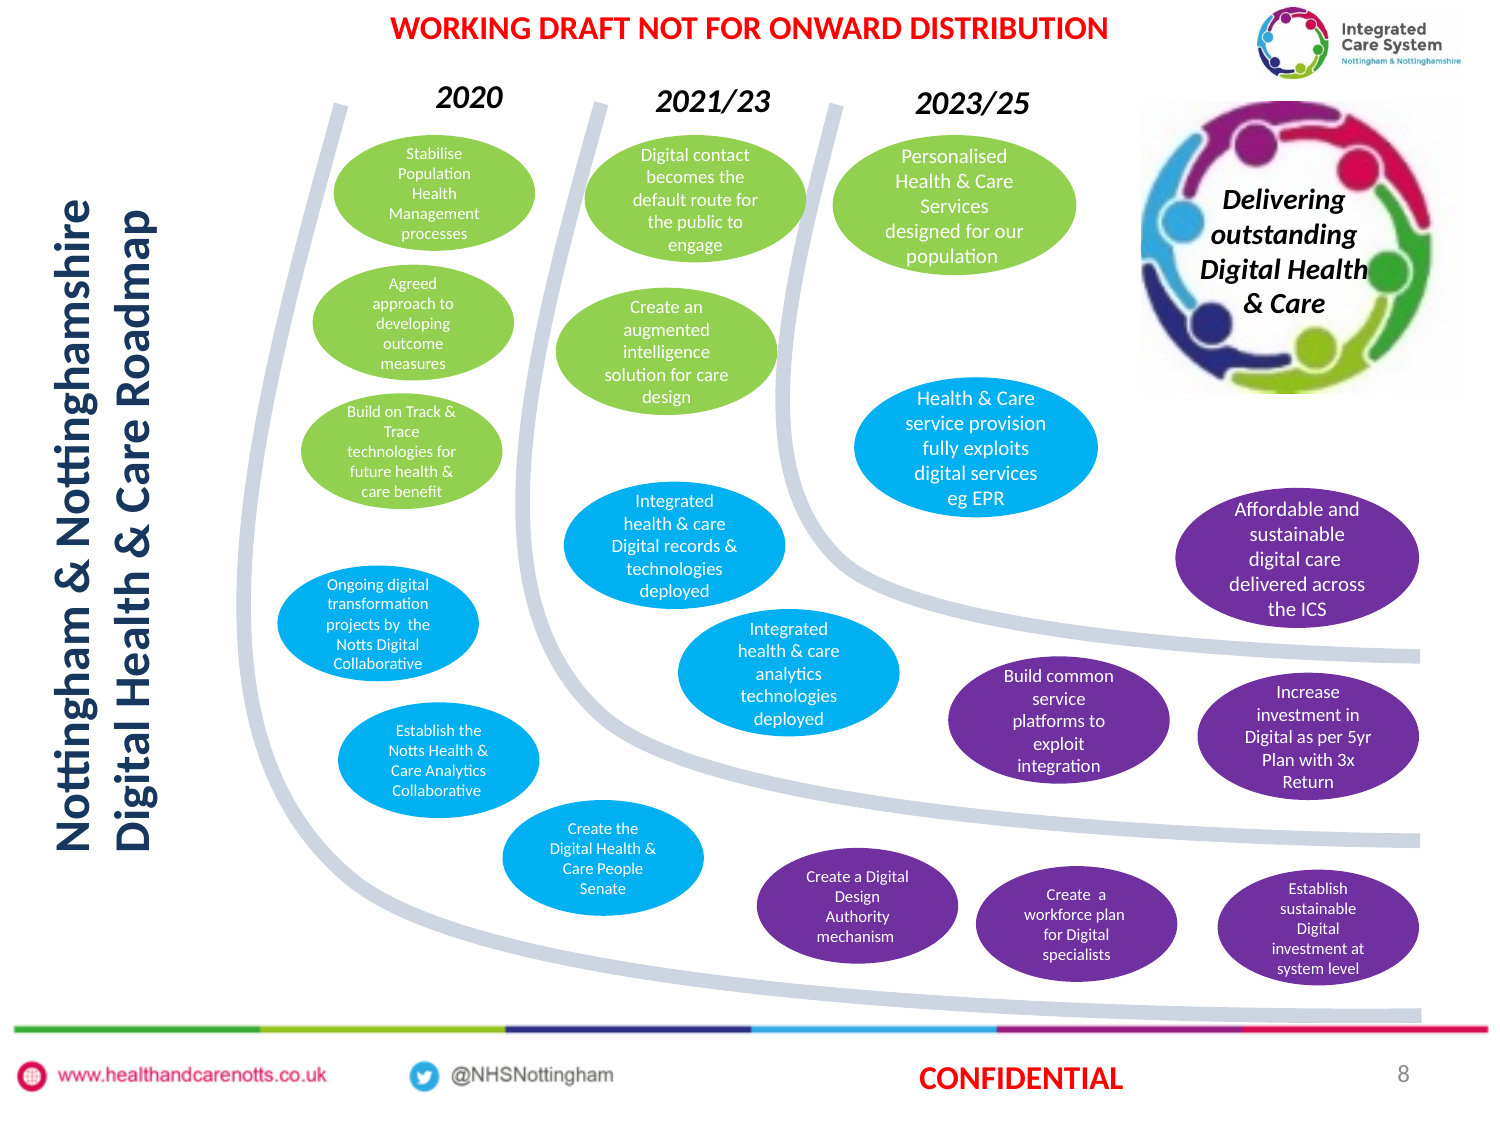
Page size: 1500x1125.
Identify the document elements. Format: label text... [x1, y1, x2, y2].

text_box Nottingham & Nottinghamshire Digital Health & Care Roadmap [31, 172, 167, 869]
text_box Create a Digital Design Authority mechanism [754, 845, 961, 966]
slide_number 8 [1074, 1042, 1425, 1103]
text_box Ongoing digital transformation projects by the Notts Digital Collaborative [275, 563, 481, 684]
text_box Increase investment in Digital as per 5yr Plan with 3x Return [1195, 670, 1422, 803]
text_box 2020 [420, 68, 518, 123]
text_box Create the Digital Health & Care People Senate [500, 797, 706, 918]
text_box Integrated health & care Digital records & technologies deployed [561, 479, 788, 612]
text_box Build common service platforms to exploit integration [946, 654, 1172, 786]
text_box Stabilise Population Health Management processes [331, 132, 538, 253]
picture [5, 1010, 1500, 1052]
text_box Integrated health & care analytics technologies deployed [675, 606, 902, 739]
text_box Agreed approach to developing outcome measures [310, 262, 517, 383]
text_box Create an augmented intelligence solution for care design [553, 285, 780, 418]
text_box Health & Care service provision fully exploits digital services eg EPR [852, 375, 1100, 520]
text_box Personalised Health & Care Services designed for our population [830, 132, 1079, 278]
picture [1257, 7, 1461, 79]
text_box Digital contact becomes the default route for the public to engage [582, 132, 809, 265]
picture [10, 1053, 621, 1098]
text_box Affordable and sustainable digital care delivered across the ICS [1173, 485, 1422, 631]
text_box [241, 103, 1422, 1018]
text_box Establish the Notts Health & Care Analytics Collaborative [335, 700, 542, 821]
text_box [1140, 101, 1465, 394]
text_box [552, 102, 1421, 843]
text_box [794, 103, 1421, 659]
text_box 2021/23 [640, 71, 786, 127]
text_box 2023/25 [900, 73, 1045, 129]
text_box Build on Track & Trace technologies for future health & care benefit [298, 391, 505, 512]
text_box Create a workforce plan for Digital specialists [973, 864, 1180, 984]
text_box Establish sustainable Digital investment at system level [1215, 867, 1422, 988]
